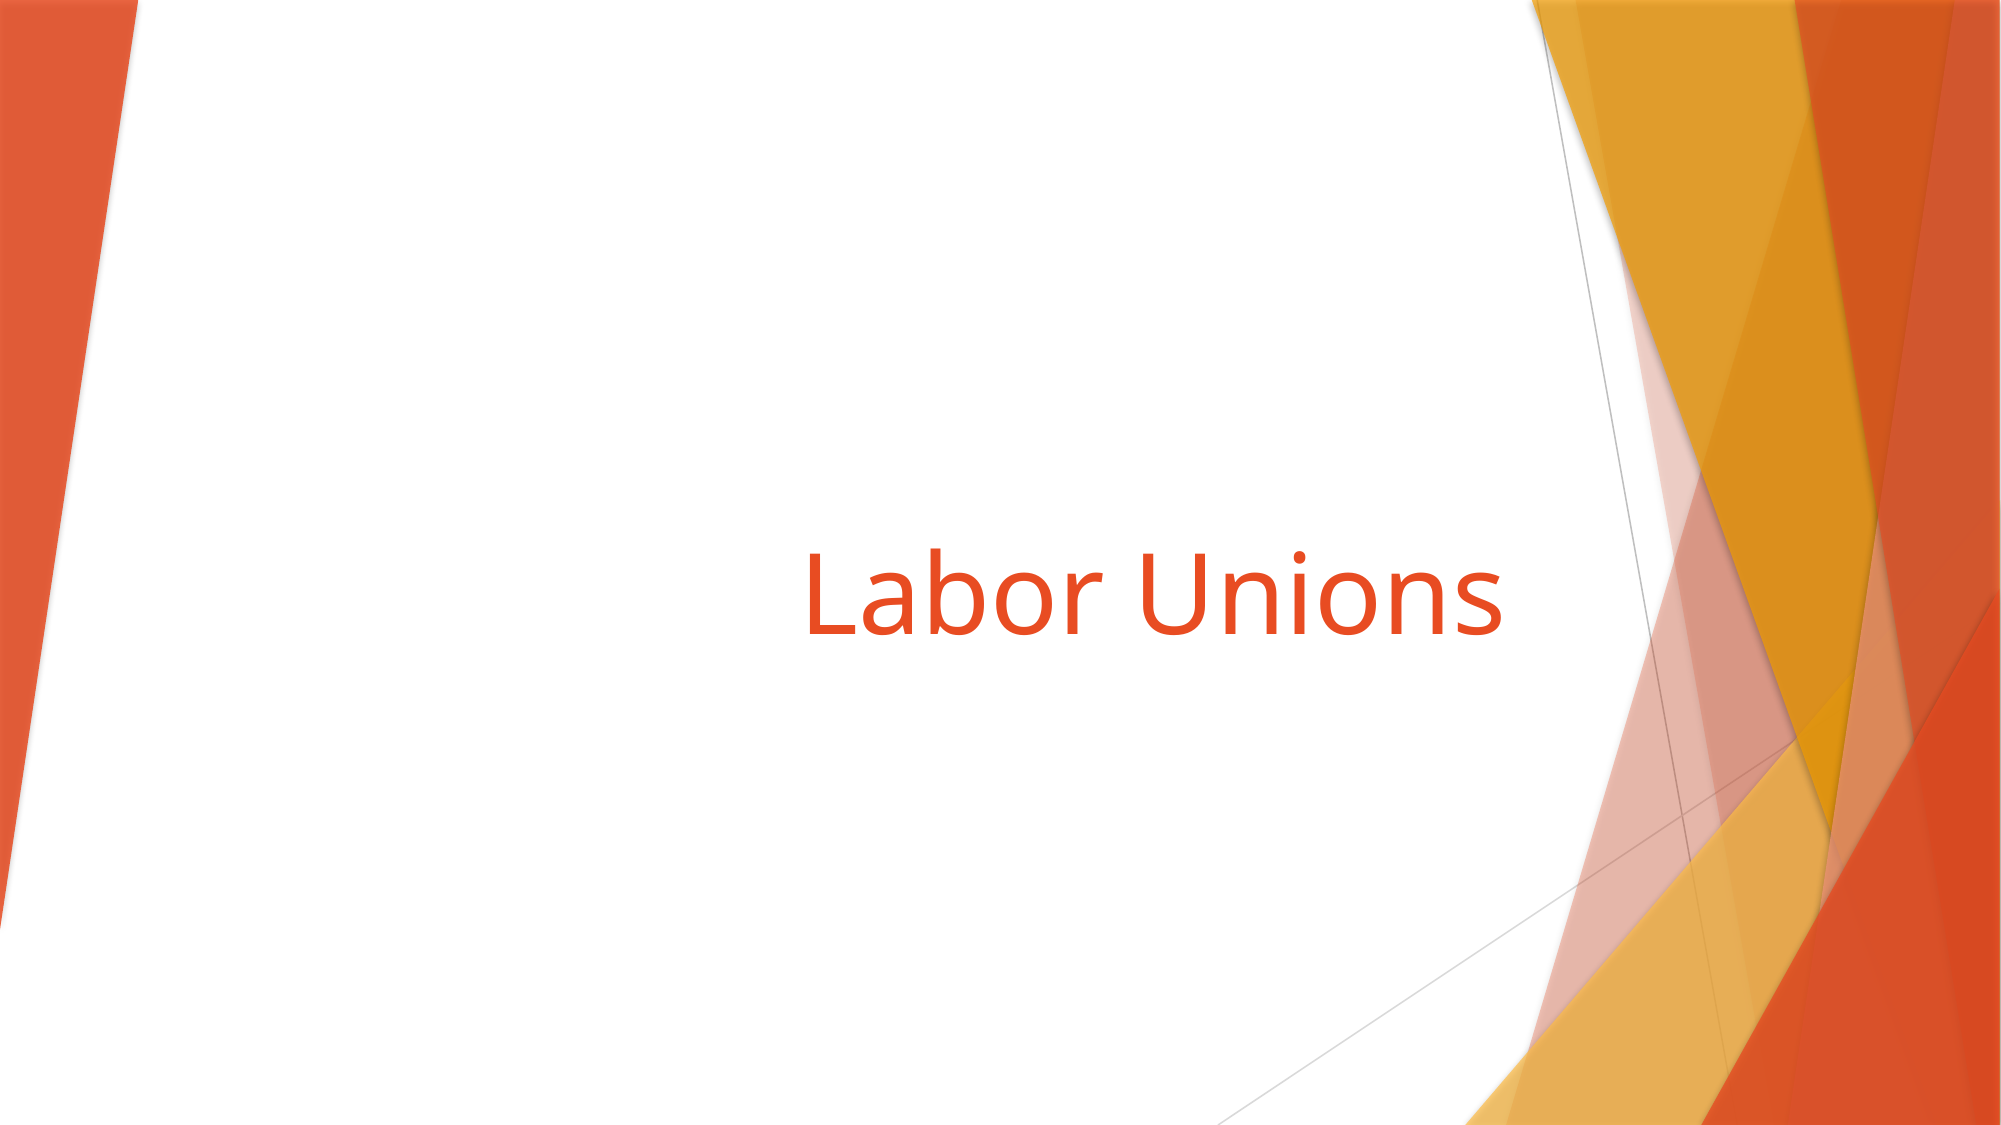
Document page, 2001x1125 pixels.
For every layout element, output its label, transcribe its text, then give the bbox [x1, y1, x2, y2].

title Labor Unions [247, 394, 1522, 665]
